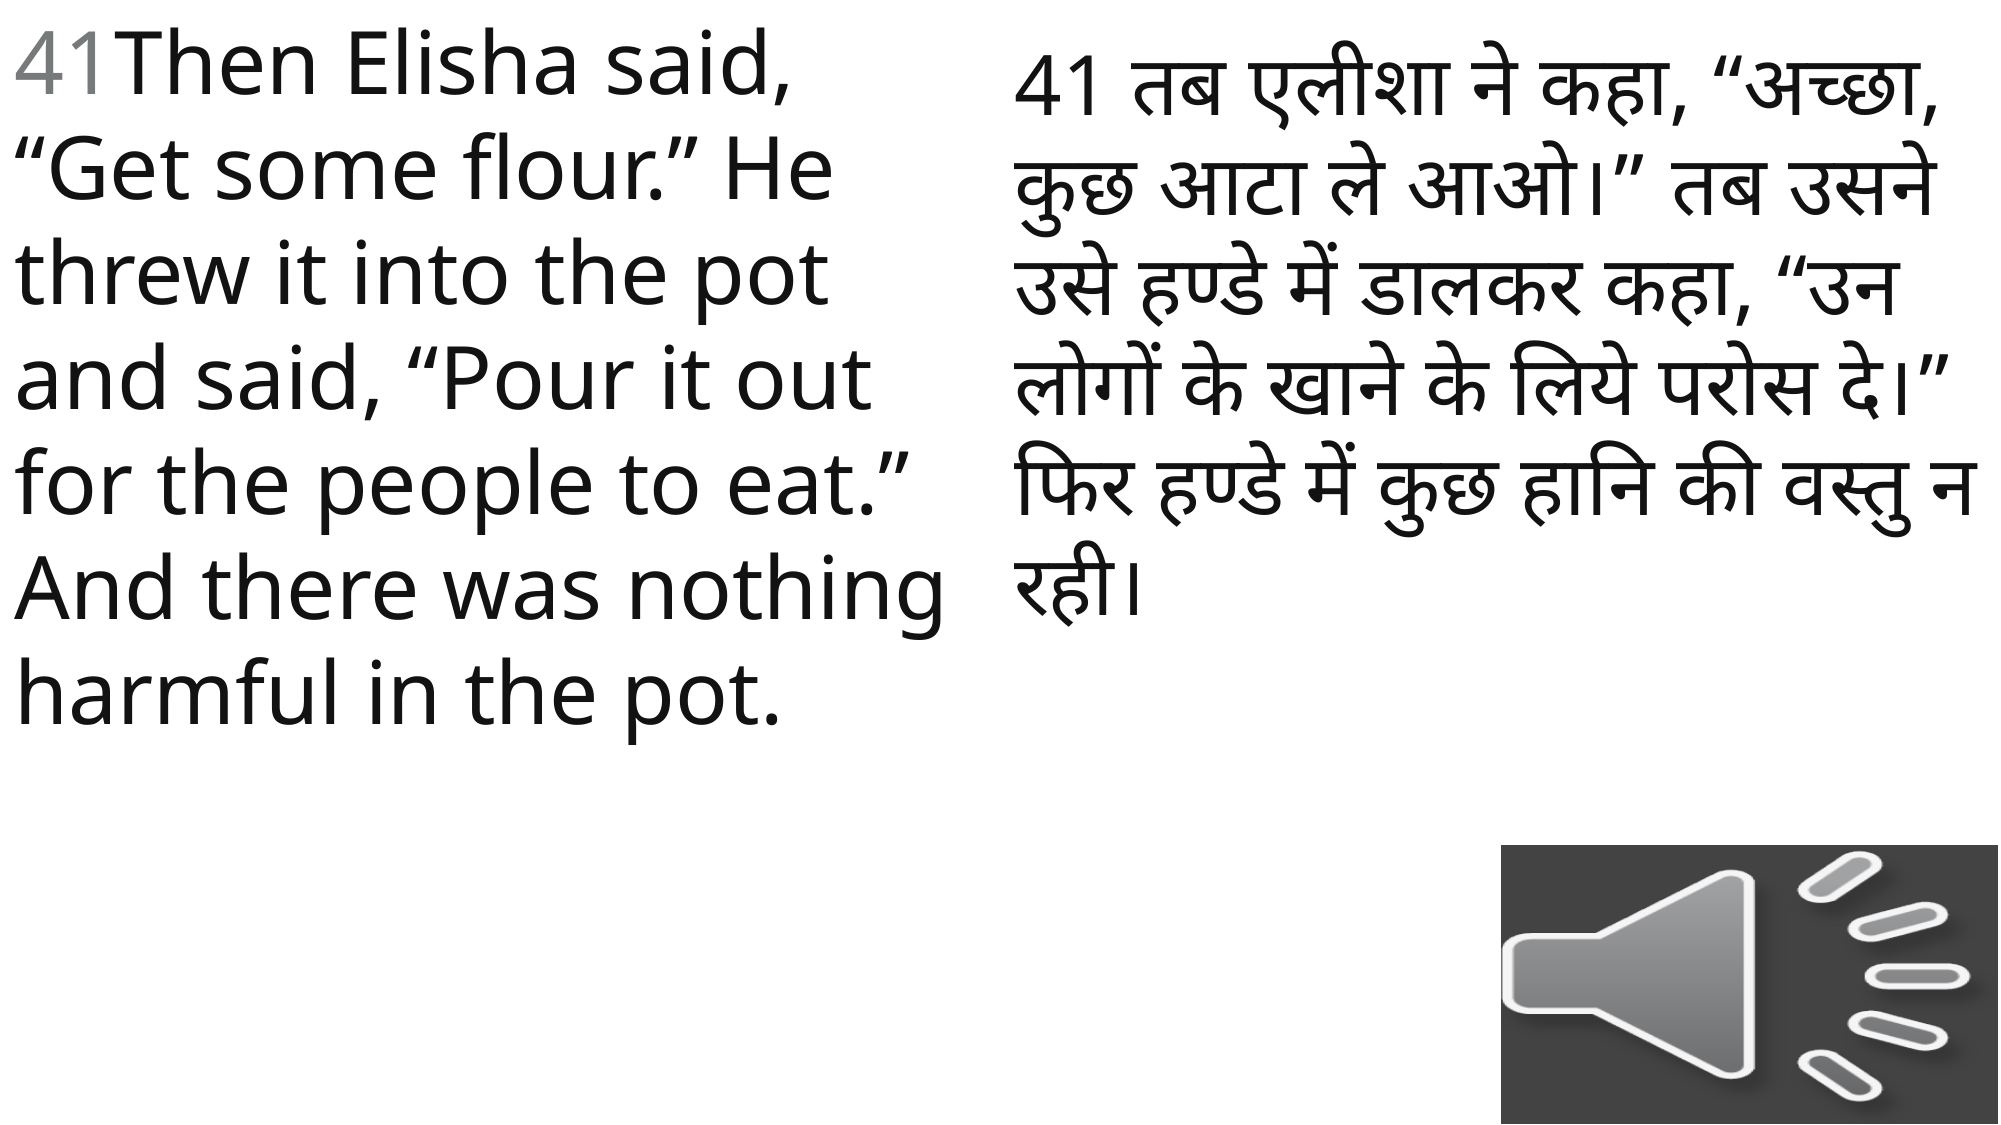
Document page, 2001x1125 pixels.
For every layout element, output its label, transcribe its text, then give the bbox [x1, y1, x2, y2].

text_box 41 तब एलीशा ने कहा, “अच्छा, कुछ आटा ले आओ।” तब उसने उसे हण्डे में डालकर कहा, “उन लोगों के खाने के लिये परोस दे।” फिर हण्डे में कुछ हानि की वस्तु न रही। [999, 24, 2000, 1101]
text_box 41Then Elisha said, “Get some flour.” He threw it into the pot and said, “Pour it out for the people to eat.” And there was nothing harmful in the pot. [0, 0, 981, 1125]
picture [1500, 843, 2000, 1125]
